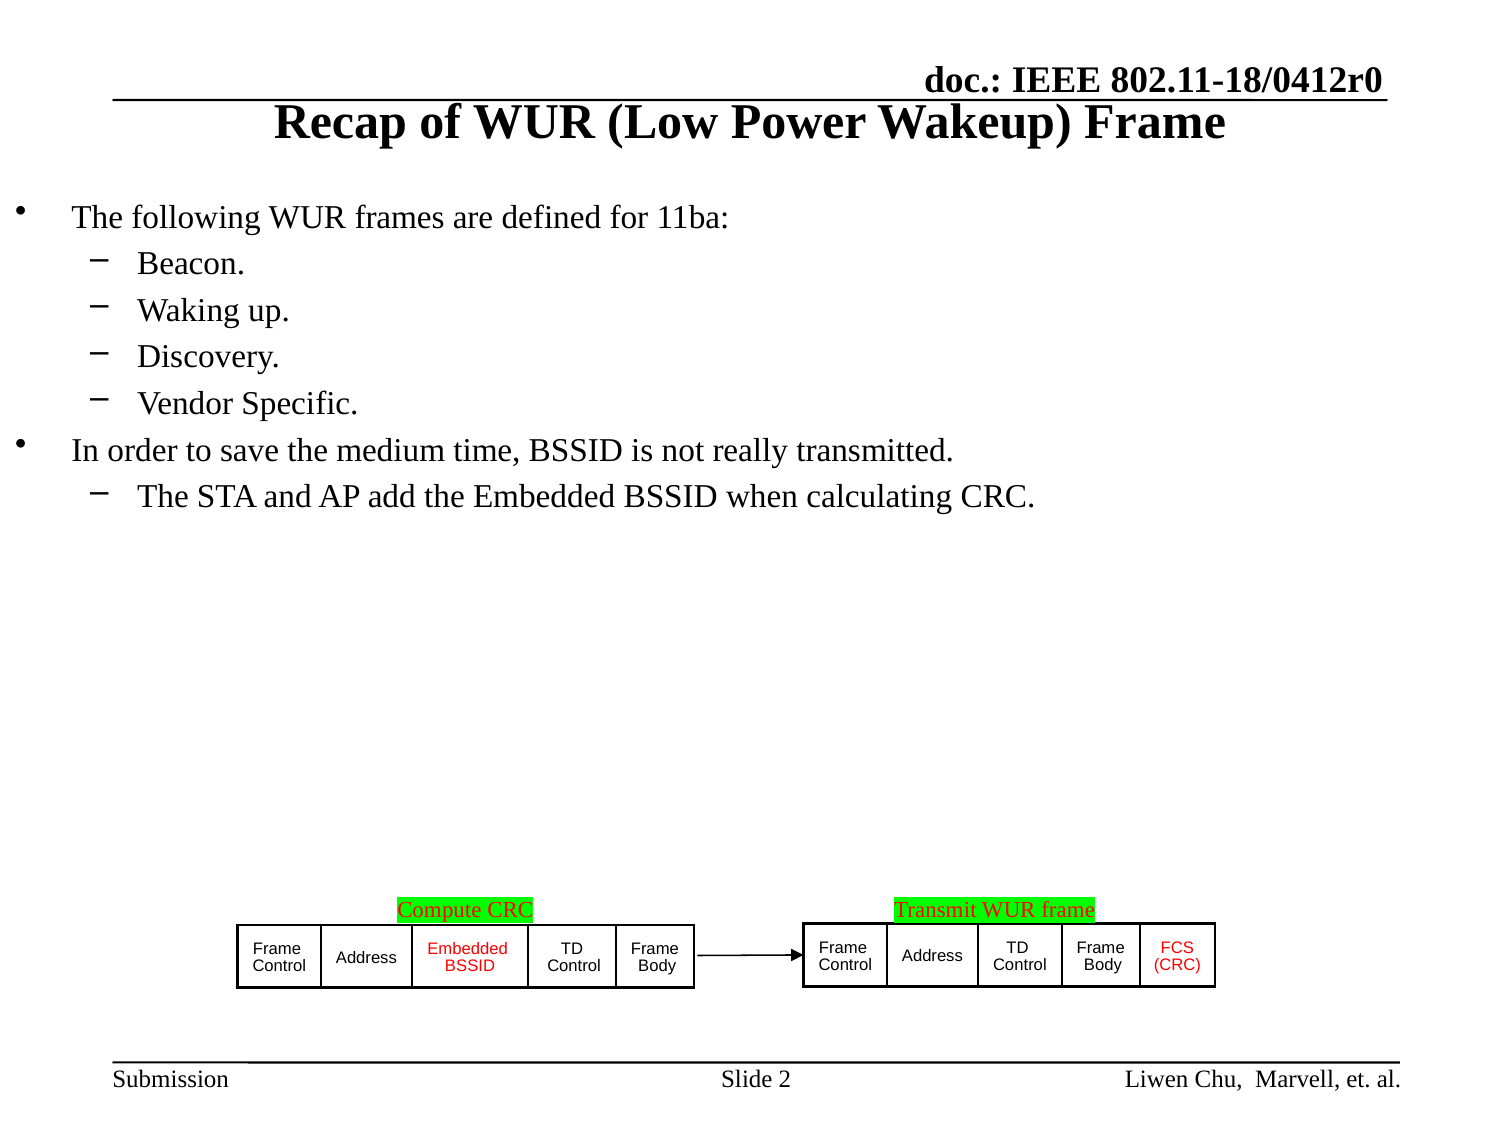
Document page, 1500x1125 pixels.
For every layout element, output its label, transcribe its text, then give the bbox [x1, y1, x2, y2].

table_header TD Control [529, 926, 615, 986]
footer Liwen Chu, Marvell, et. al. [1120, 1061, 1402, 1093]
table_header Embedded BSSID [413, 930, 527, 986]
table_header Address [888, 930, 977, 985]
text_box Compute CRC [382, 887, 549, 930]
text_box Transmit WUR frame [879, 887, 1111, 930]
list The following WUR frames are defined for 11ba: Beacon. Waking up. Discovery. Vendor Specific. In order to save the medium time, BSSID is not really transmitted. The STA and AP add the Embedded BSSID when calculating CRC. [0, 187, 1500, 688]
table_header Address [322, 926, 411, 986]
slide_number Slide 2 [720, 1061, 792, 1093]
title Recap of WUR (Low Power Wakeup) Frame [0, 49, 1500, 187]
table_header Frame Body [617, 926, 693, 986]
table_header Frame Control [239, 926, 320, 986]
table_header FCS (CRC) [1141, 925, 1214, 985]
table_header TD Control [979, 930, 1061, 985]
table_header Frame Body [1063, 925, 1139, 985]
table_header Frame Control [805, 925, 886, 985]
